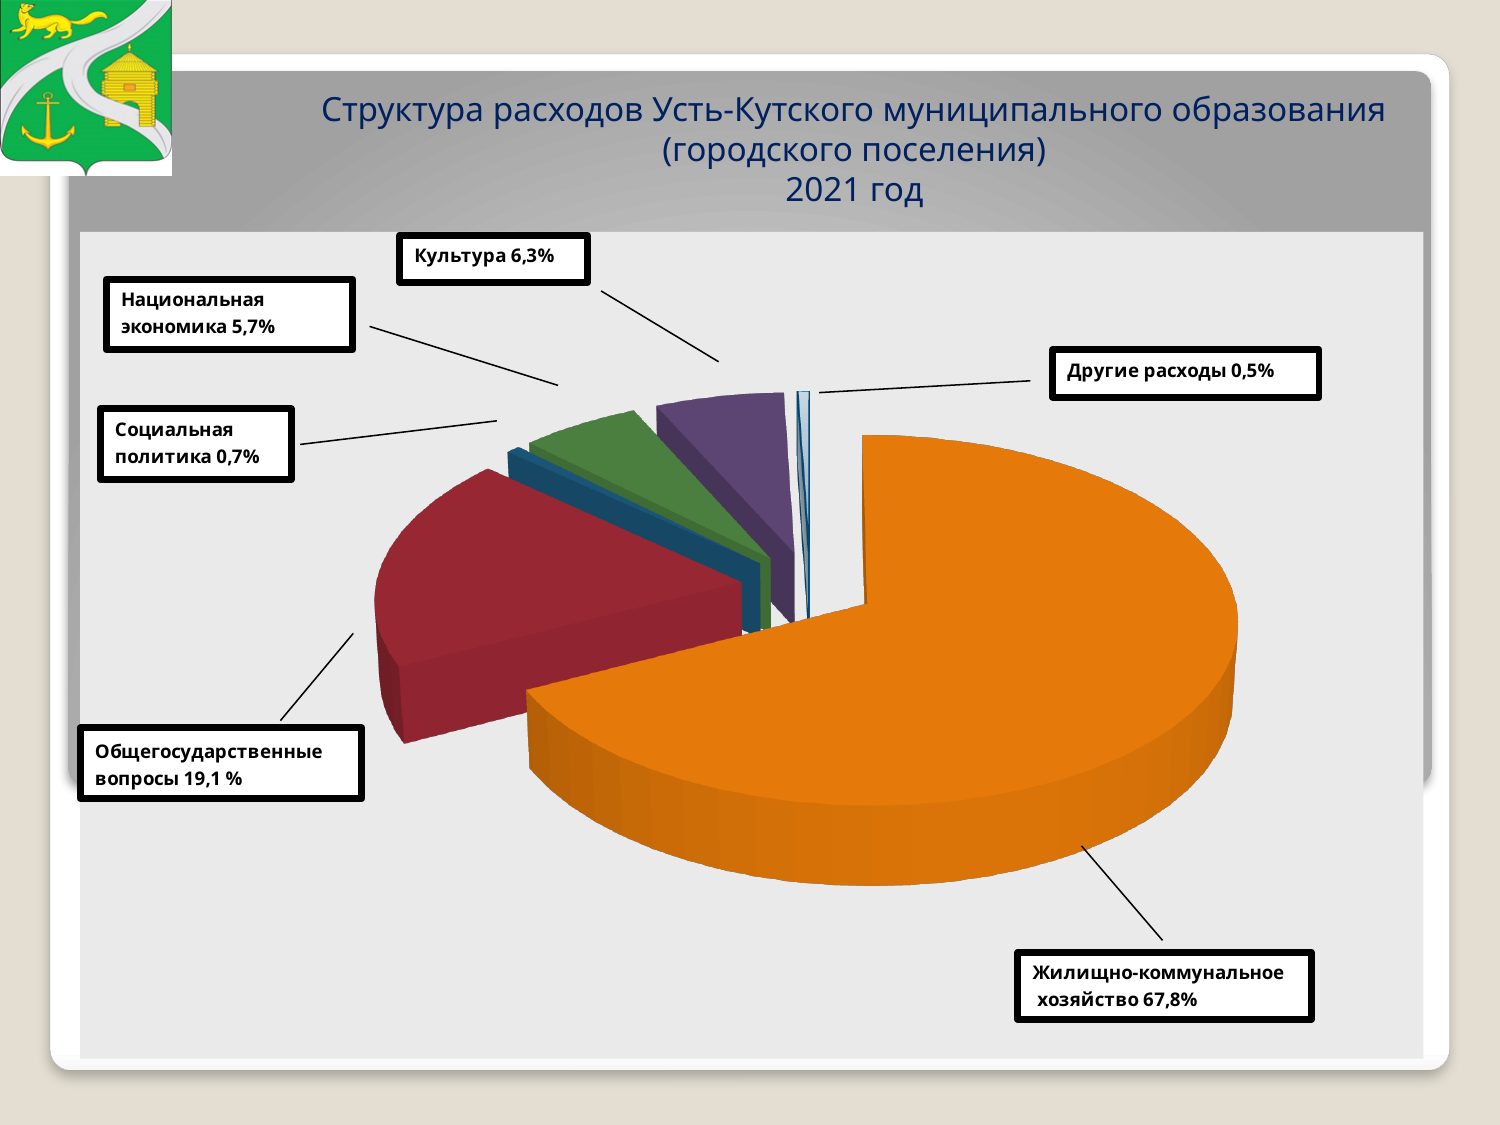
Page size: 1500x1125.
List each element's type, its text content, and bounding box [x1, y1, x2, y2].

title Структура расходов Усть-Кутского муниципального образования (городского поселения) 2021 год [289, 90, 1420, 209]
chart [76, 231, 1424, 1059]
picture [0, 0, 172, 177]
